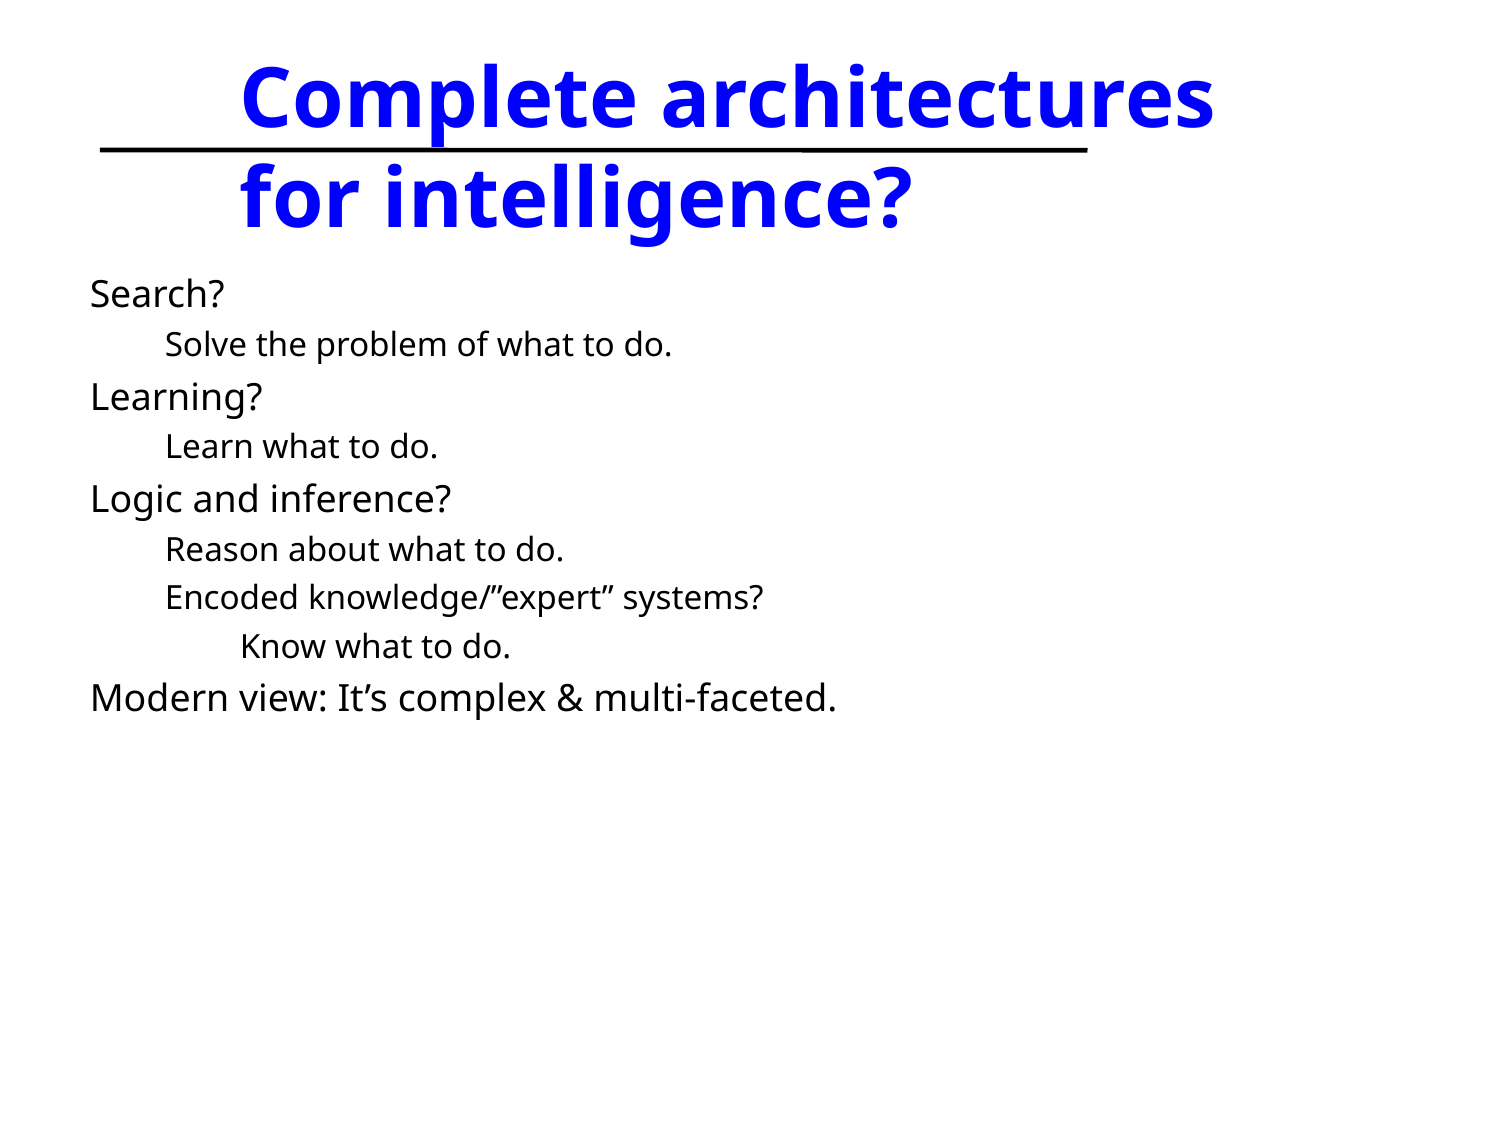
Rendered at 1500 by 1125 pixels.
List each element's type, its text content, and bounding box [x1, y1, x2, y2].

title Complete architectures for intelligence? [225, 50, 1350, 238]
list Search? Solve the problem of what to do. Learning? Learn what to do. Logic and inference? Reason about what to do. Encoded knowledge/”expert” systems? Know what to do. Modern view: It’s complex & multi-faceted. [75, 262, 1438, 1063]
